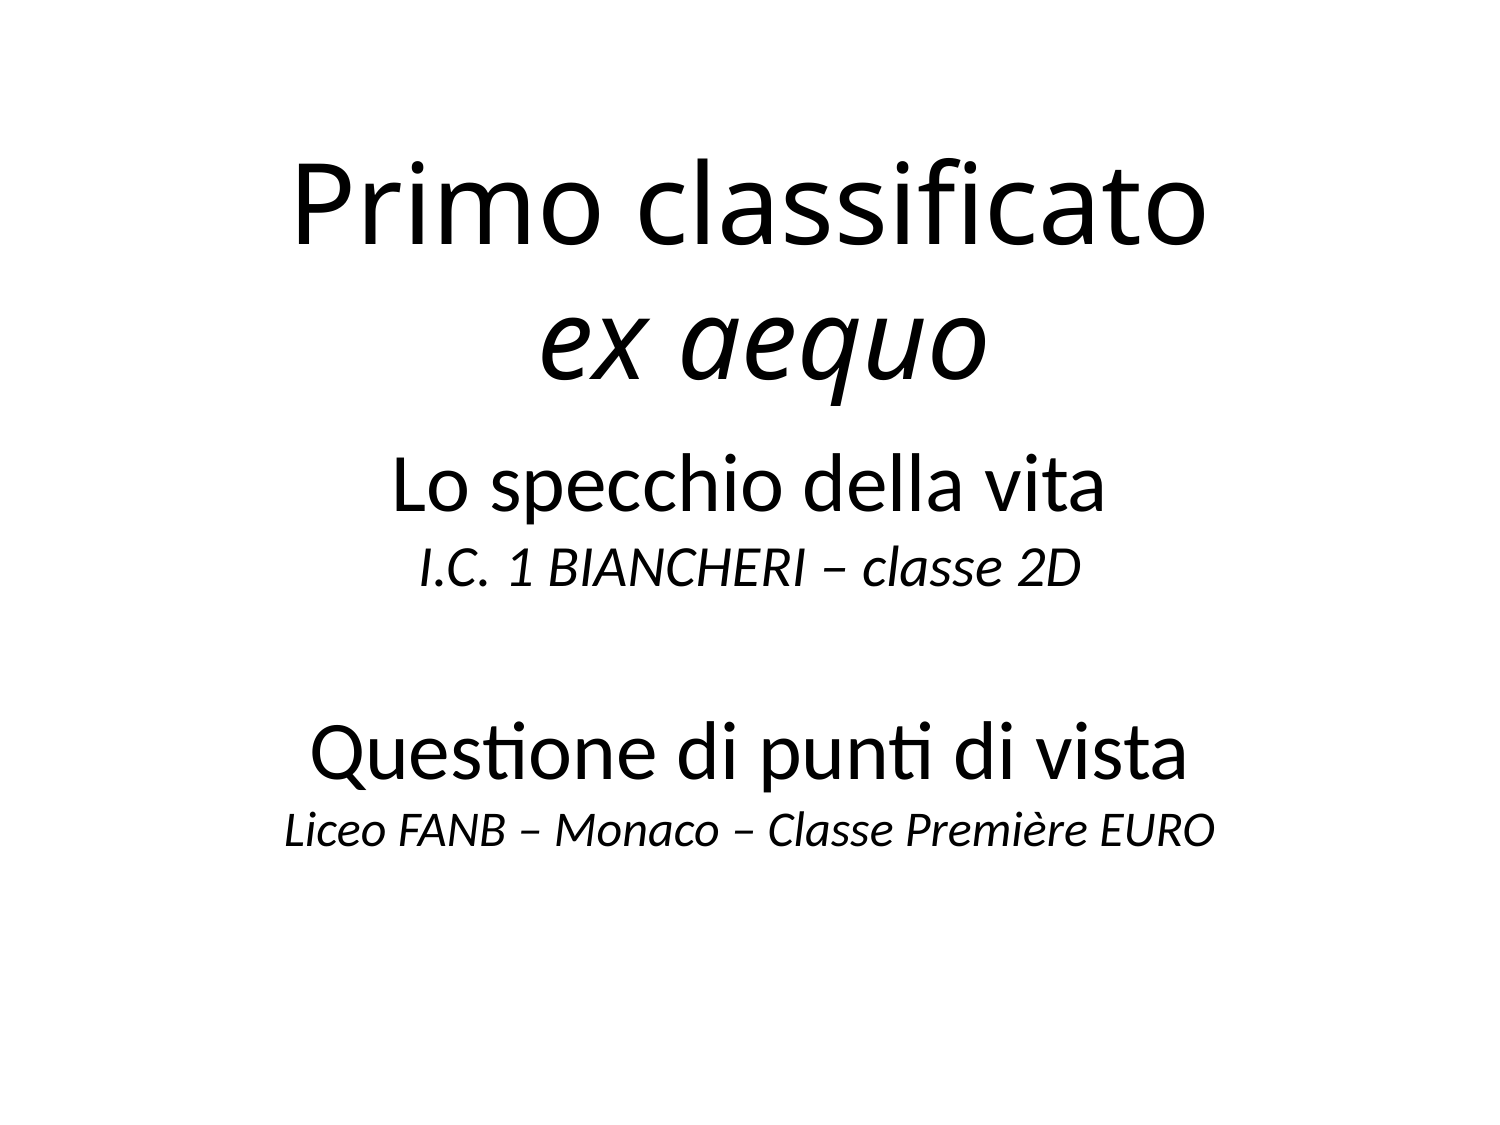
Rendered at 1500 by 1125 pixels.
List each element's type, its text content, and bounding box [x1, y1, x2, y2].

subtitle Lo specchio della vita I.C. 1 BIANCHERI – classe 2D Questione di punti di vista Liceo FANB – Monaco – Classe Première EURO [225, 420, 1275, 925]
title Primo classificato ex aequo [112, 113, 1388, 421]
